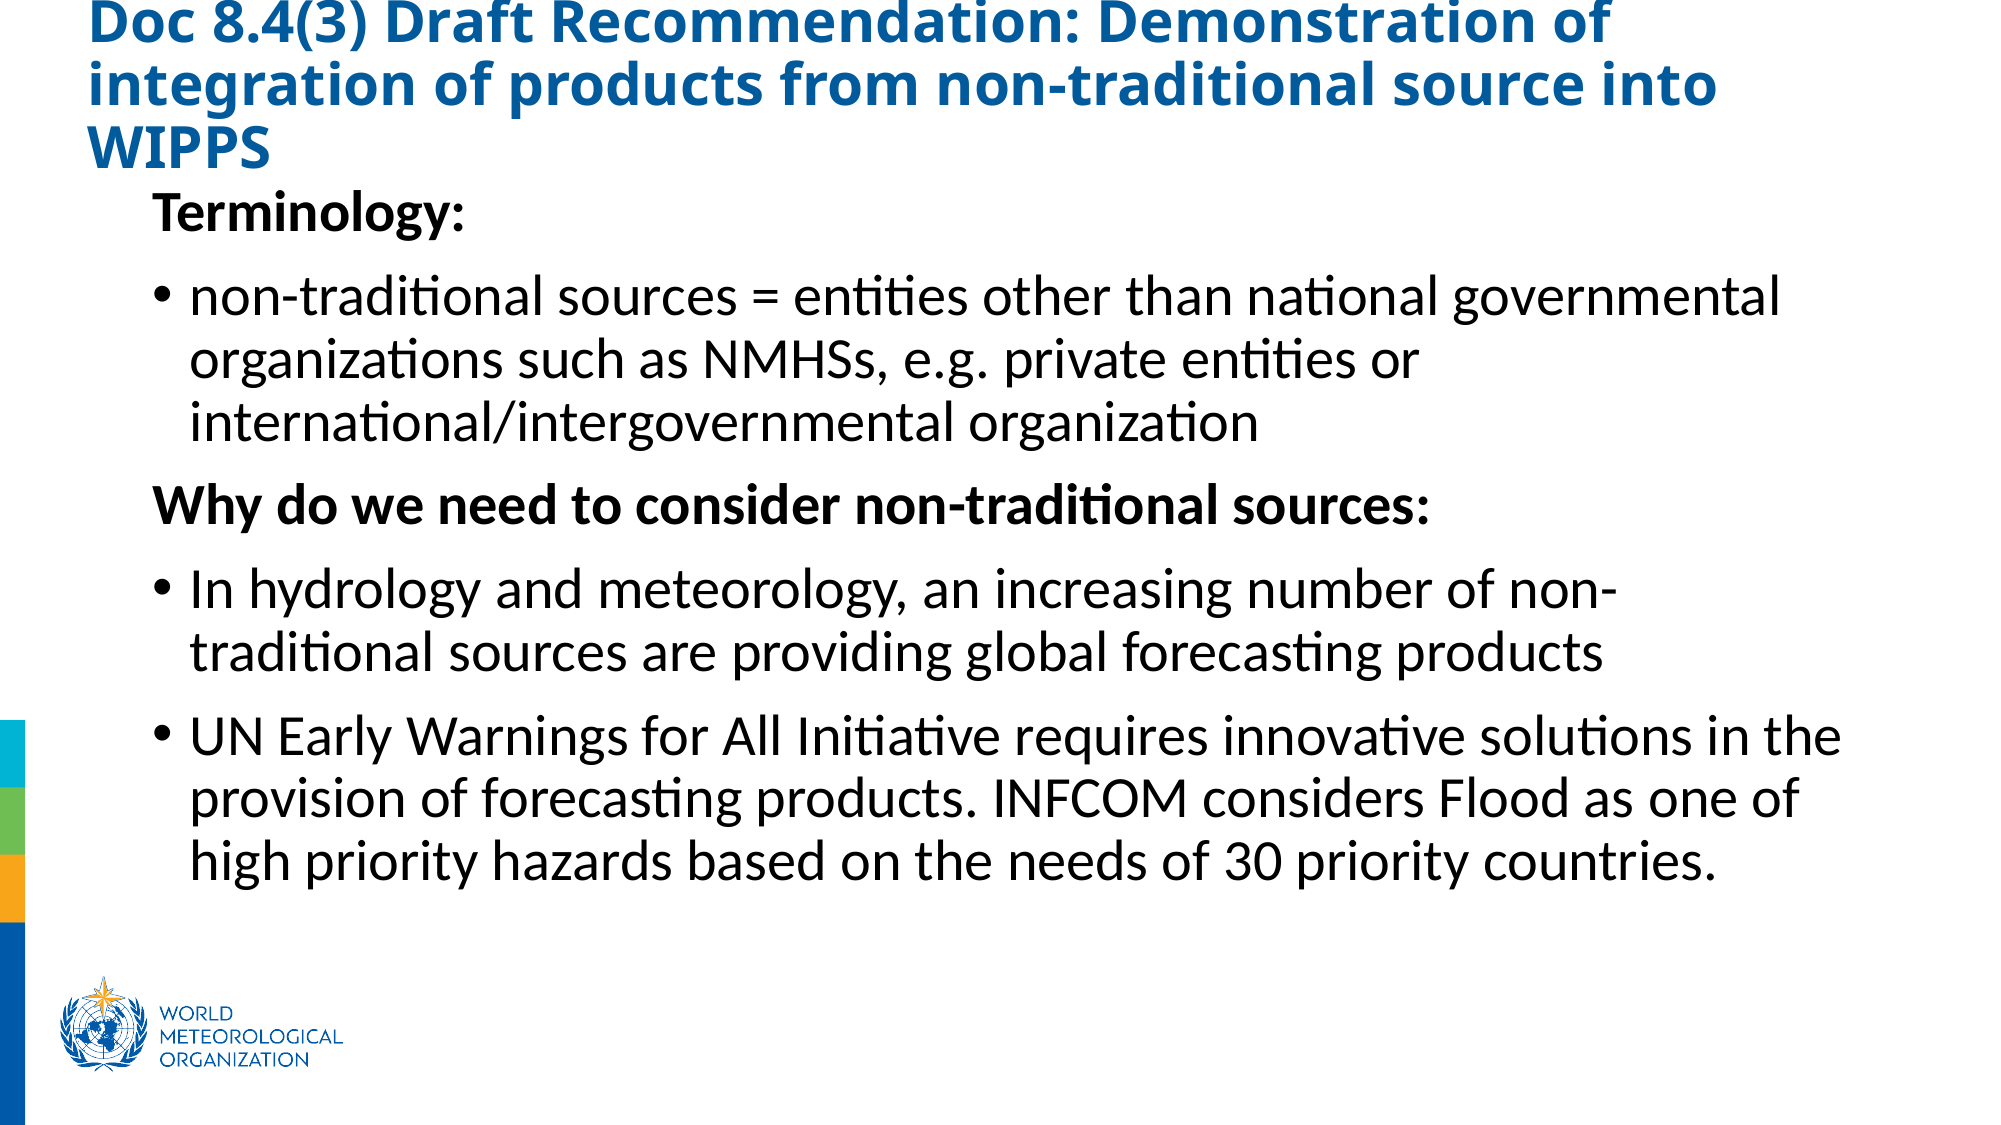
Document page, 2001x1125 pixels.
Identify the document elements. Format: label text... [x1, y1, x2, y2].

list Terminology: non-traditional sources = entities other than national governmental organizations such as NMHSs, e.g. private entities or international/intergovernmental organization Why do we need to consider non-traditional sources: In hydrology and meteorology, an increasing number of non-traditional sources are providing global forecasting products UN Early Warnings for All Initiative requires innovative solutions in the provision of forecasting products. INFCOM considers Flood as one of high priority hazards based on the needs of 30 priority countries. [137, 173, 1863, 1014]
text_box [92, 192, 1818, 1104]
title Doc 8.4(3) Draft Recommendation: Demonstration of integration of products from non-traditional source into WIPPS [72, 35, 1911, 138]
picture [0, 0, 2001, 1125]
